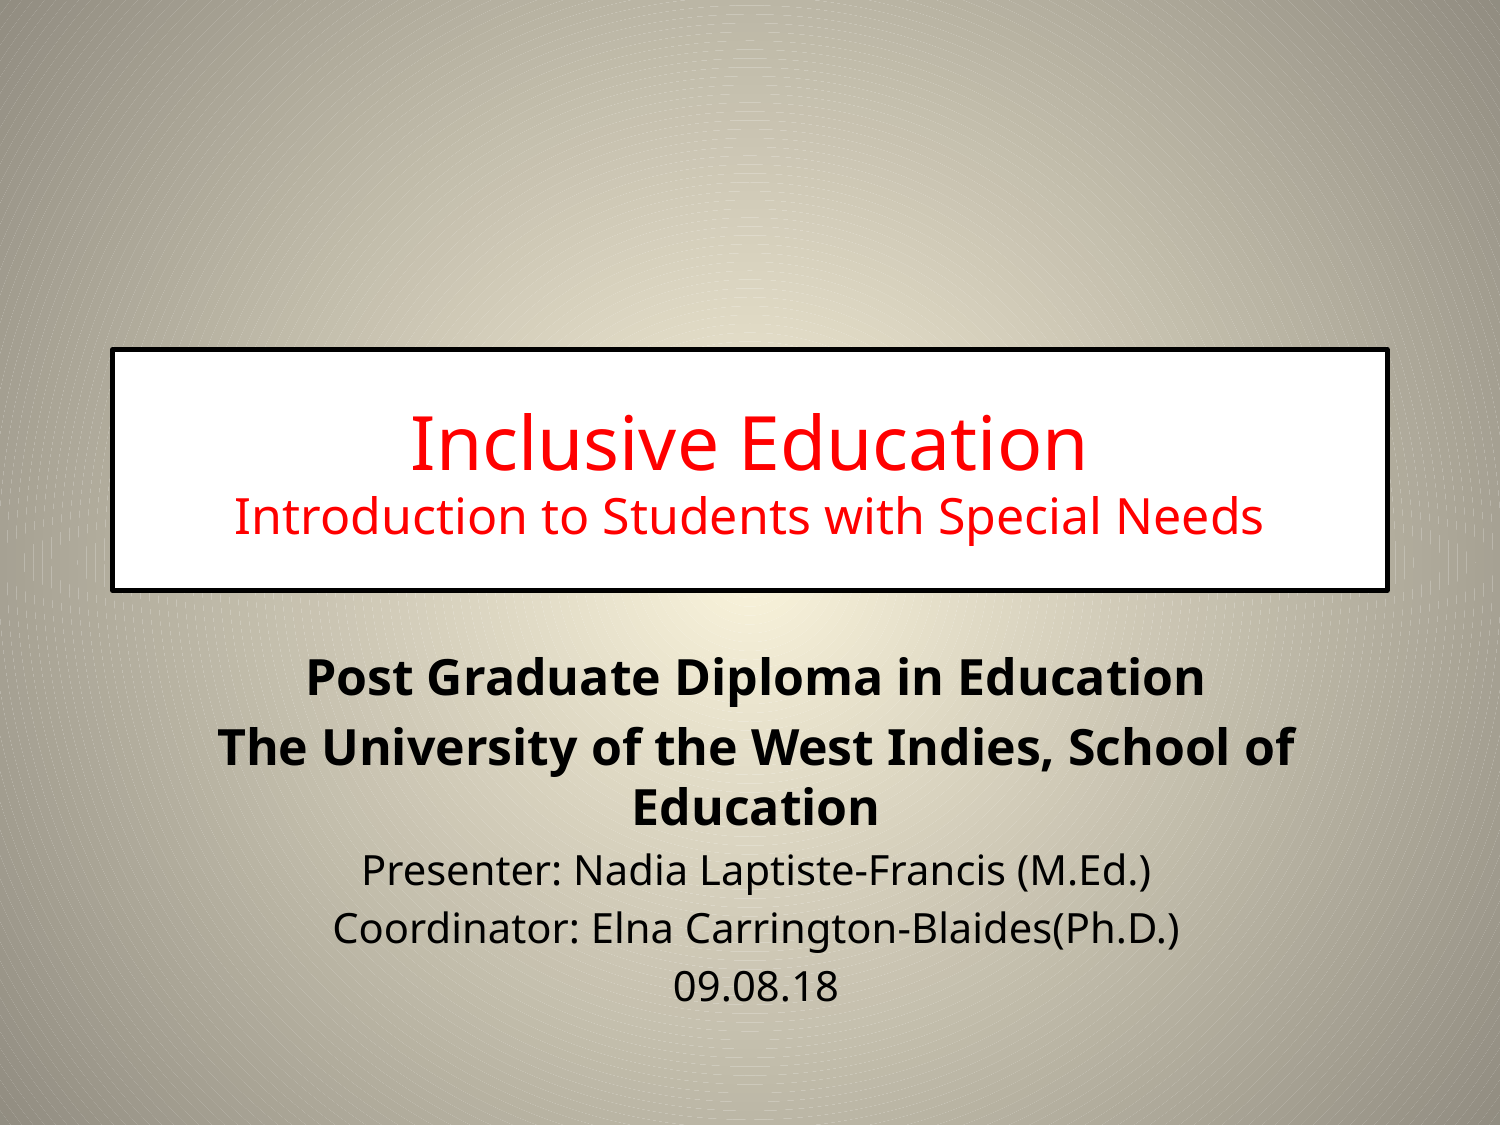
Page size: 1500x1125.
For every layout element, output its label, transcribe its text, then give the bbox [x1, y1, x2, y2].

title Inclusive Education Introduction to Students with Special Needs [110, 347, 1390, 593]
subtitle Post Graduate Diploma in Education The University of the West Indies, School of Education Presenter: Nadia Laptiste-Francis (M.Ed.) Coordinator: Elna Carrington-Blaides(Ph.D.) 09.08.18 [99, 637, 1413, 1050]
